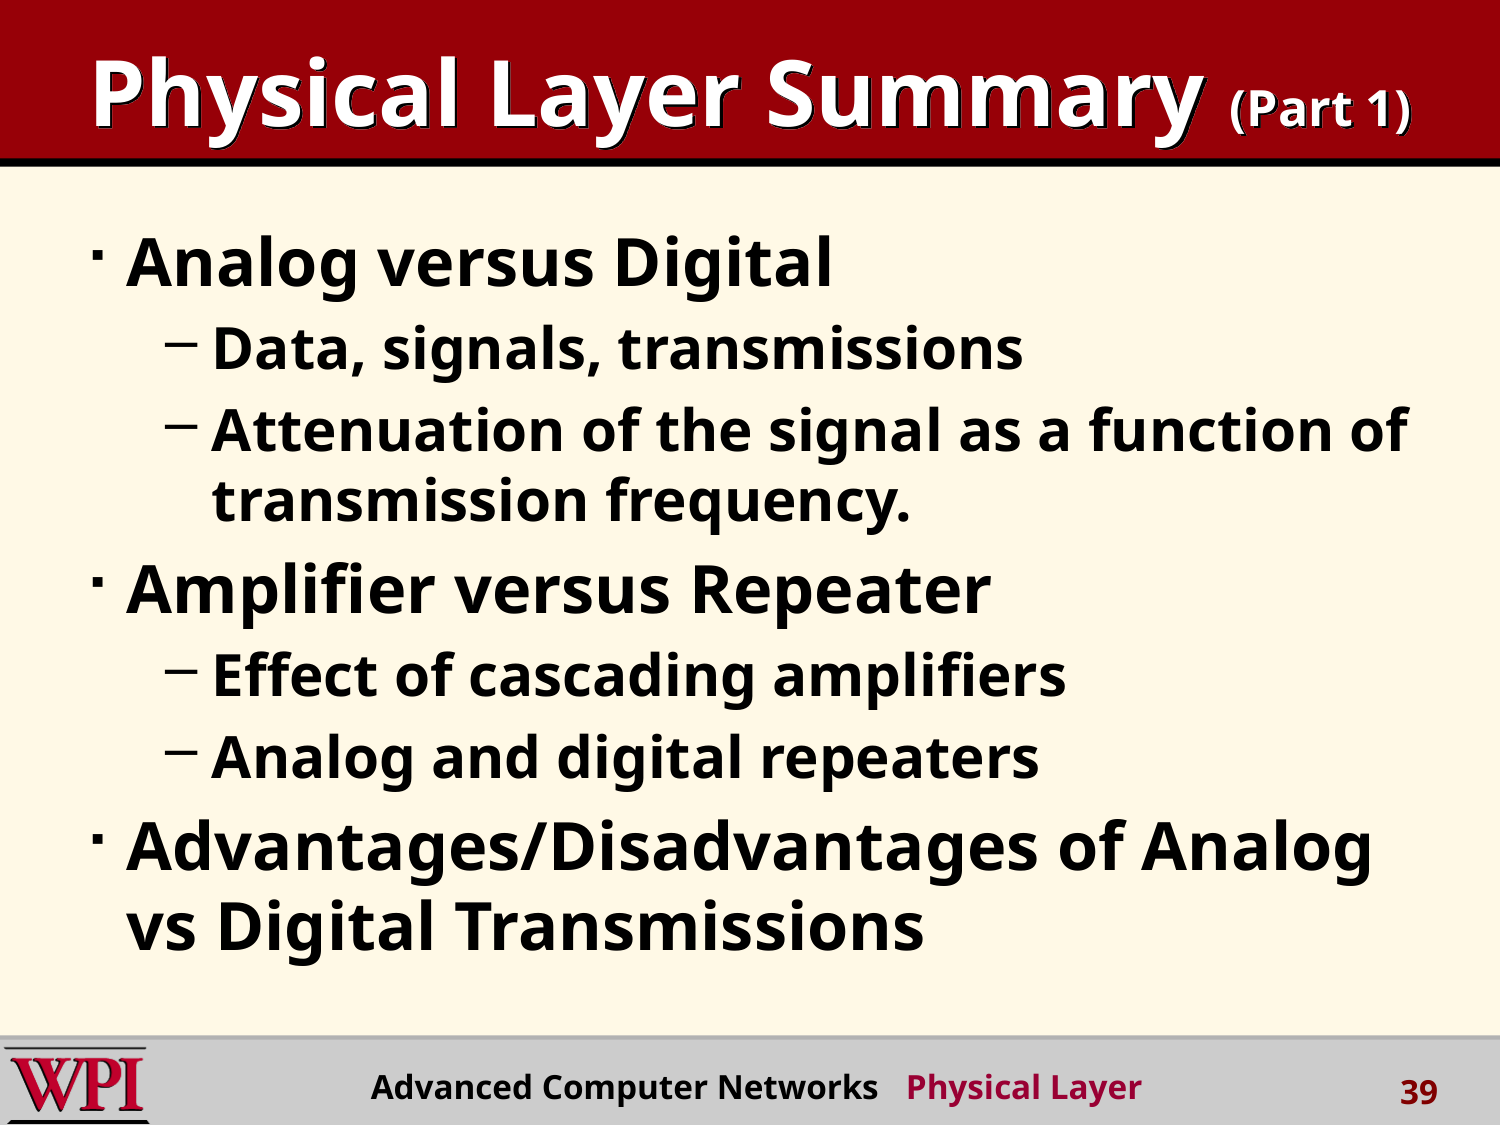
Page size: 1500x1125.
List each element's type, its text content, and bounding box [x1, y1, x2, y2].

footer Advanced Computer Networks Physical Layer [210, 1058, 1304, 1107]
list Analog versus Digital Data, signals, transmissions Attenuation of the signal as a function of transmission frequency. Amplifier versus Repeater Effect of cascading amplifiers Analog and digital repeaters Advantages/Disadvantages of Analog vs Digital Transmissions [74, 212, 1426, 1001]
title Physical Layer Summary (Part 1) [29, 18, 1471, 150]
picture [0, 167, 1500, 1035]
slide_number 39 [1344, 1063, 1495, 1102]
picture [0, 0, 1500, 158]
picture [0, 1040, 1500, 1125]
